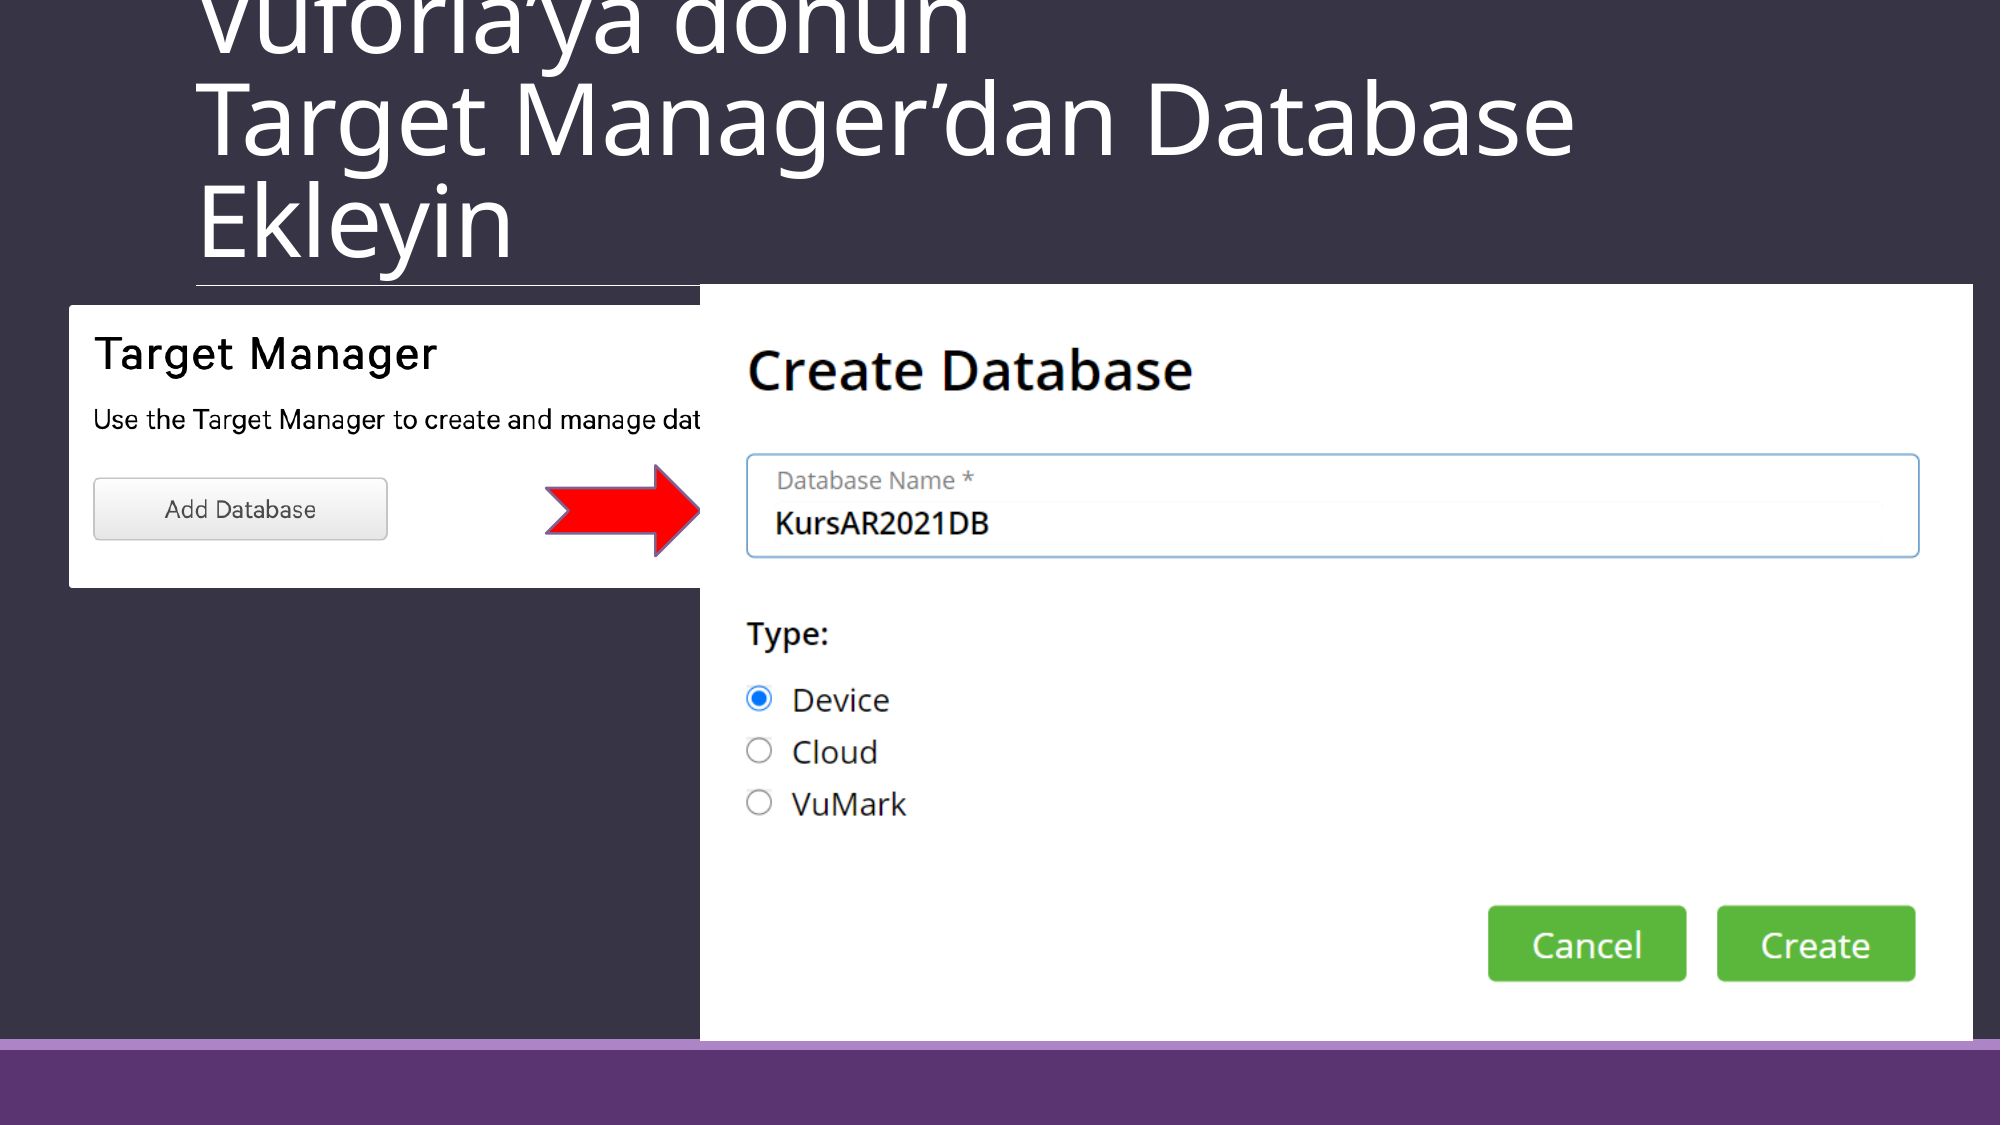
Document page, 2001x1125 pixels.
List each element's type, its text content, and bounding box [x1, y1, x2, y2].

picture [700, 284, 1974, 1042]
title Vuforia’ya dönün Target Manager’dan Database Ekleyin [180, 47, 1830, 285]
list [74, 311, 697, 583]
